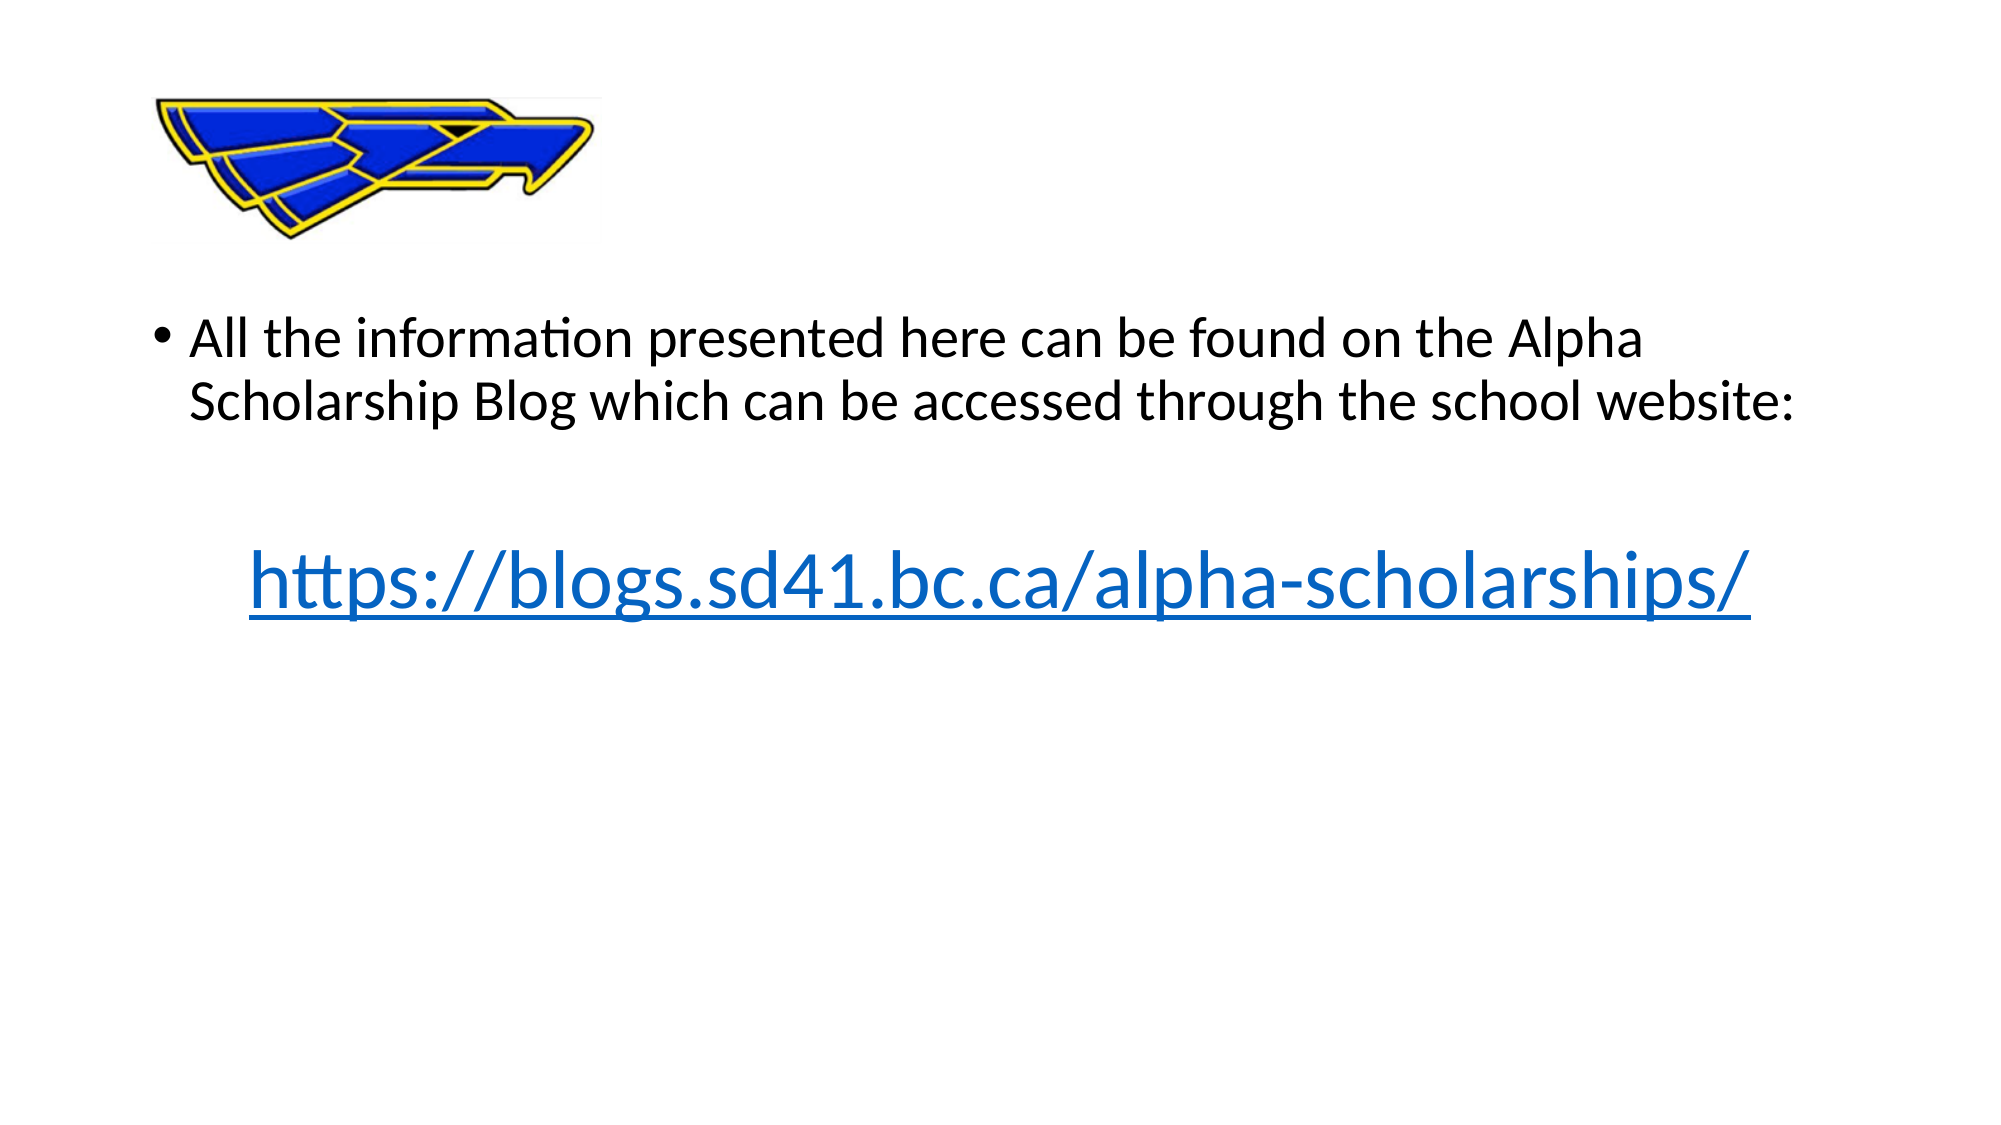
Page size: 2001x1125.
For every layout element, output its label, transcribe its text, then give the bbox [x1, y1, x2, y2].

picture [151, 93, 602, 244]
list All the information presented here can be found on the Alpha Scholarship Blog which can be accessed through the school website: https://blogs.sd41.bc.ca/alpha-scholarships/ [137, 299, 1863, 1014]
